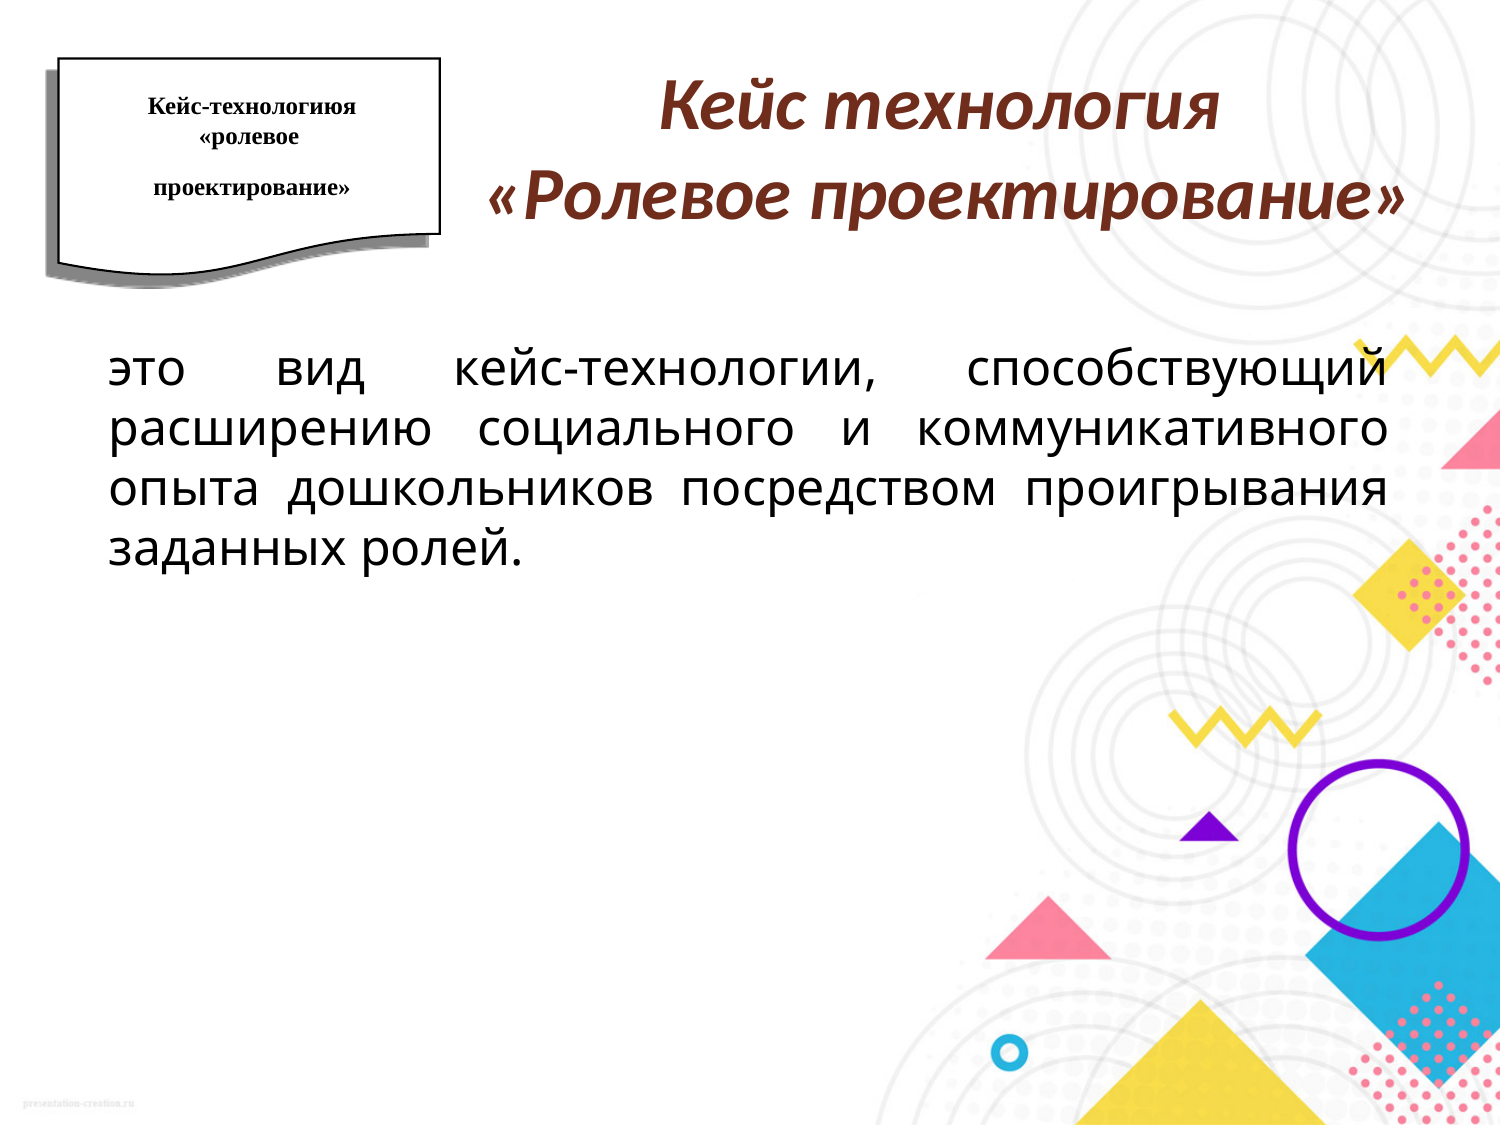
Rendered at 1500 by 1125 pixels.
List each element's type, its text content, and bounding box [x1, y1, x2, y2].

text_box Кейс-технологиюя «ролевое проектирование» [93, 82, 411, 207]
title Кейс технология «Ролевое проектирование» [440, 58, 1500, 232]
picture [0, 0, 1500, 1125]
text_box [58, 58, 440, 275]
list это вид кейс-технологии, способствующий расширению социального и коммуникативного опыта дошкольников посредством проигрывания заданных ролей. [93, 328, 1405, 836]
